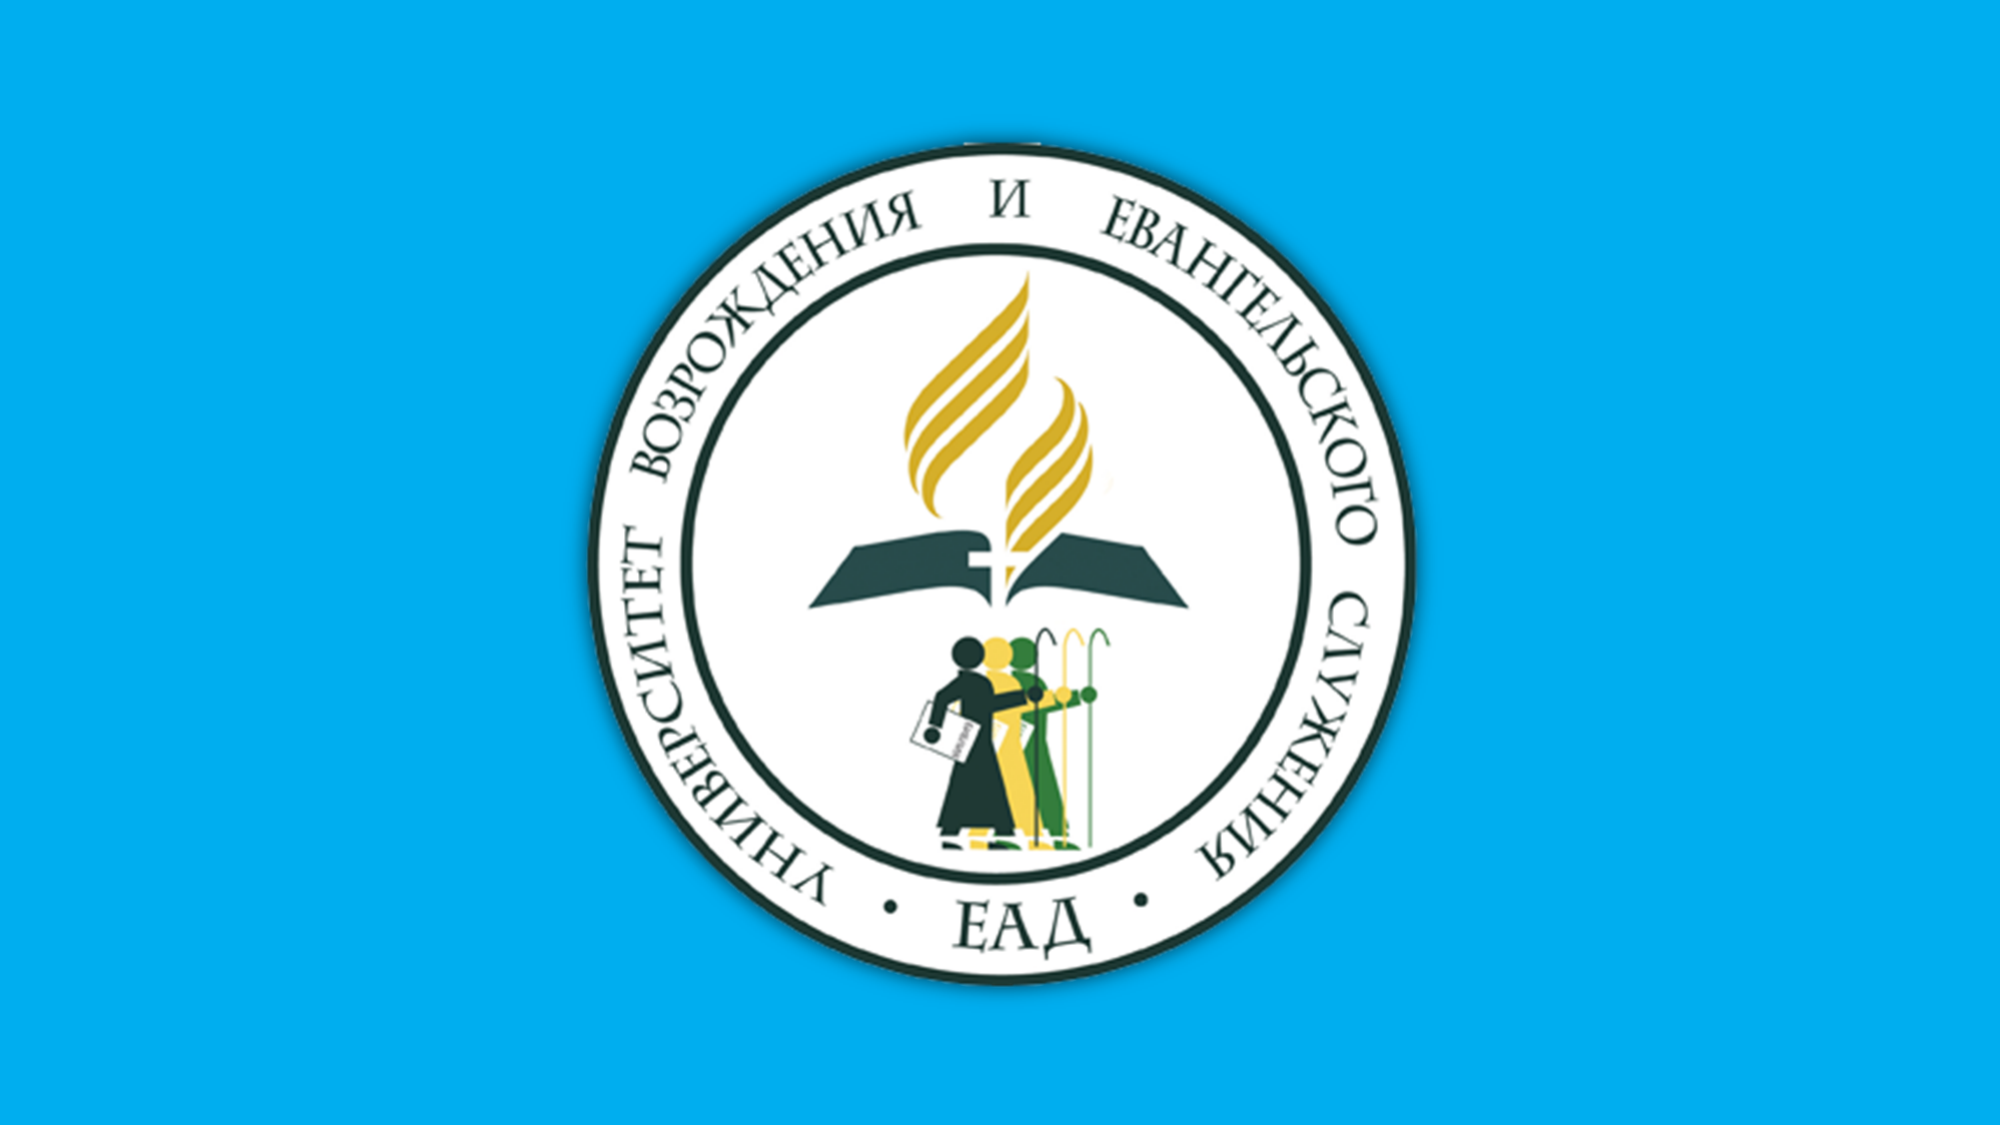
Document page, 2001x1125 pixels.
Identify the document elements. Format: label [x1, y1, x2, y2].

picture [587, 143, 1417, 986]
